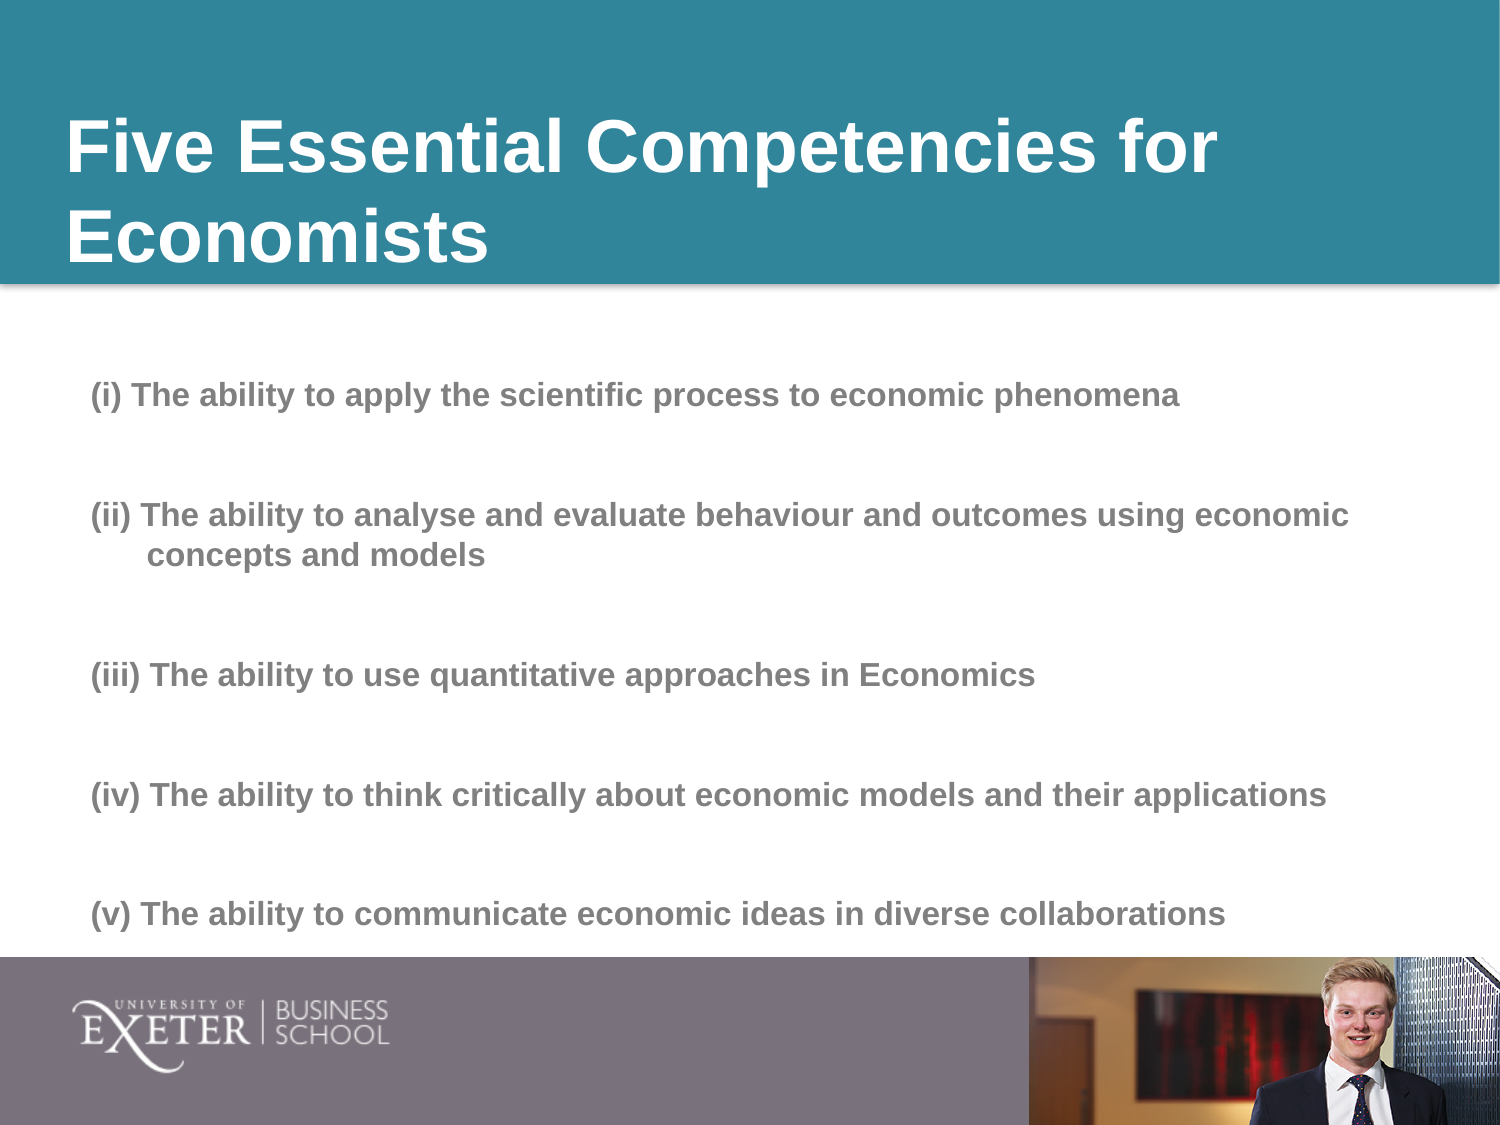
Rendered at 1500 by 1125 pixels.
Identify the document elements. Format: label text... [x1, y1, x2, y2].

text_box Five Essential Competencies for Economists [50, 90, 1500, 286]
text_box (i) The ability to apply the scientific process to economic phenomena (ii) The ability to analyse and evaluate behaviour and outcomes using economic concepts and models (iii) The ability to use quantitative approaches in Economics (iv) The ability to think critically about economic models and their applications (v) The ability to communicate economic ideas in diverse collaborations [75, 326, 1494, 940]
text_box [0, 0, 1500, 285]
picture [0, 957, 1500, 1125]
